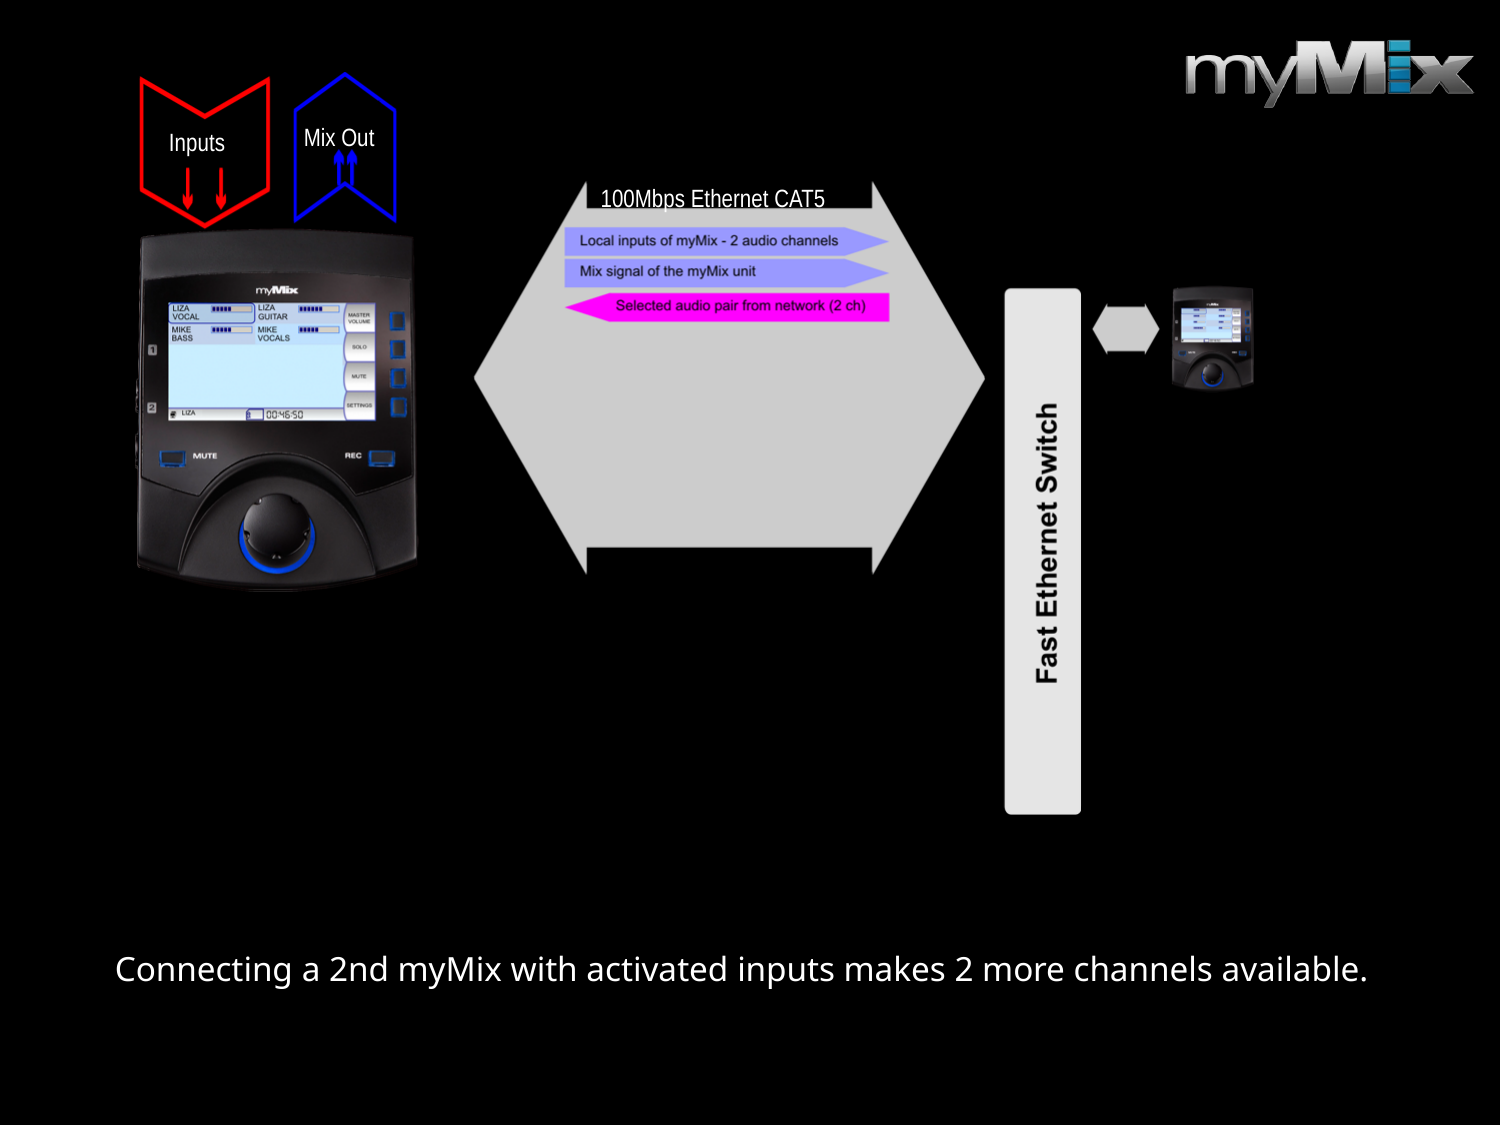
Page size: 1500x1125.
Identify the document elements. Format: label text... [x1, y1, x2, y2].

text_box Connecting a 2nd myMix with activated inputs makes 2 more channels available. [100, 940, 1400, 996]
picture [135, 30, 1486, 815]
